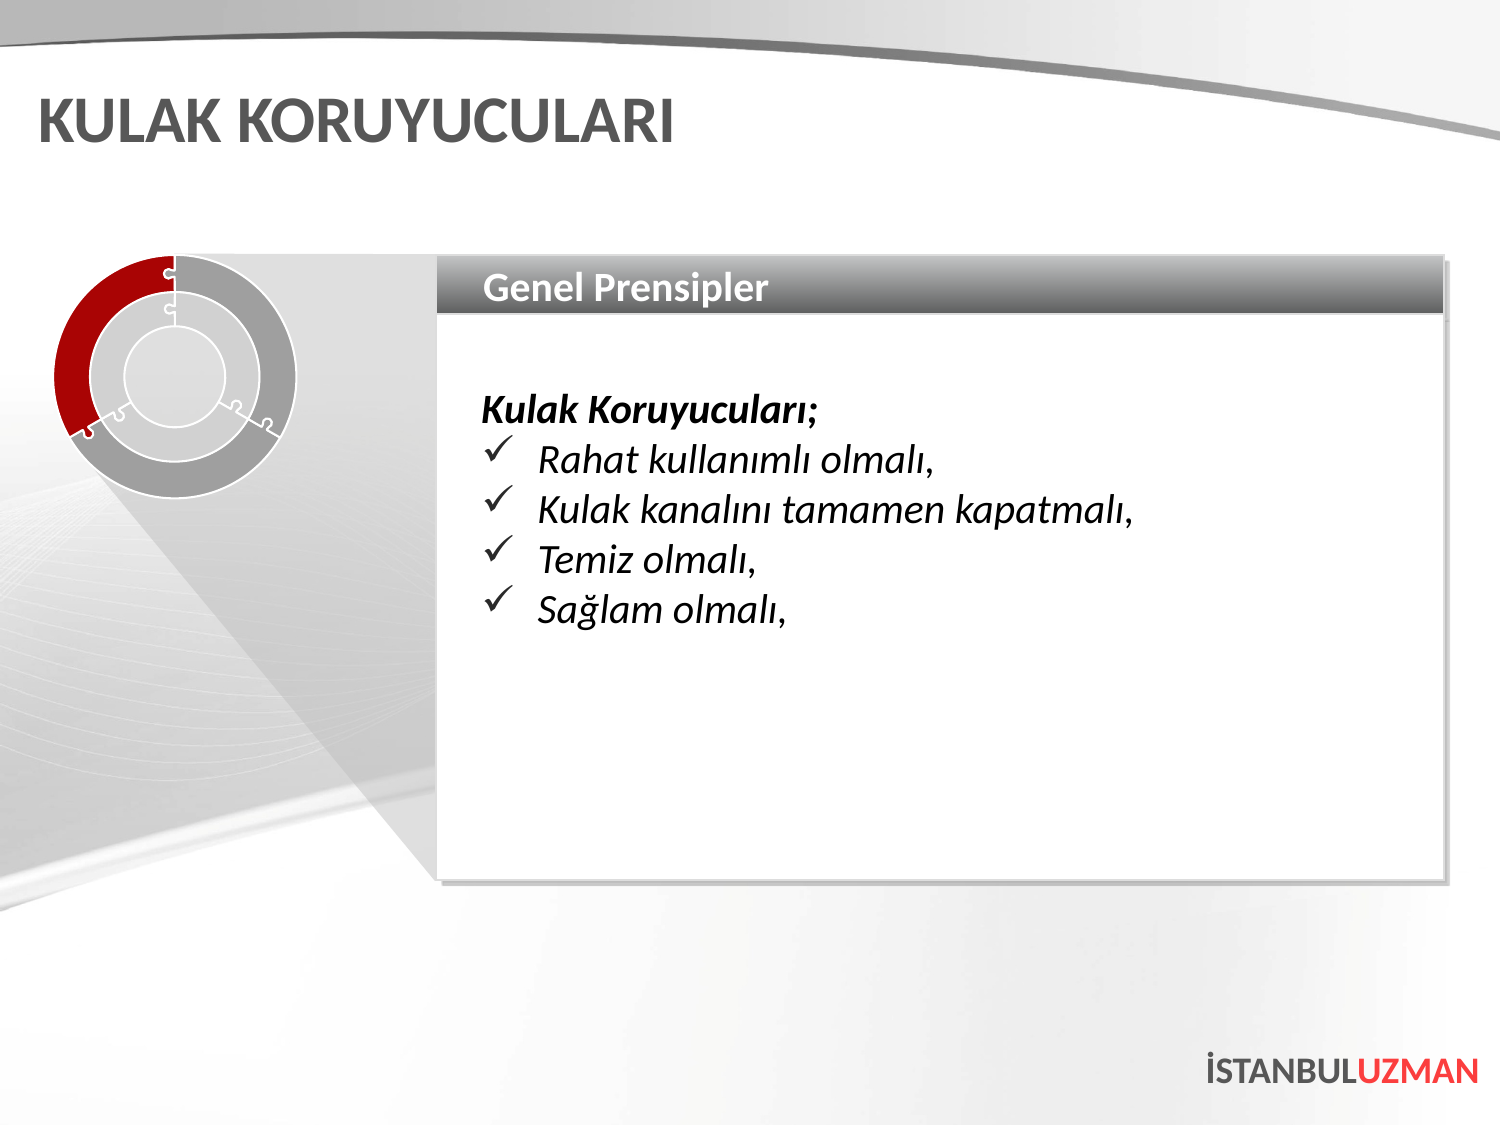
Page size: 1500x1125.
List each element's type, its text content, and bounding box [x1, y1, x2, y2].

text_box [52, 254, 297, 499]
text_box Kulak Koruyucuları; Rahat kullanımlı olmalı, Kulak kanalını tamamen kapatmalı, Temiz olmalı, Sağlam olmalı, [435, 314, 1444, 881]
text_box [125, 253, 436, 882]
text_box İSTANBULUZMAN [1133, 1046, 1480, 1125]
text_box KULAK KORUYUCULARI [38, 67, 1485, 174]
picture [0, 0, 1500, 1125]
text_box Genel Prensipler [435, 255, 1444, 314]
